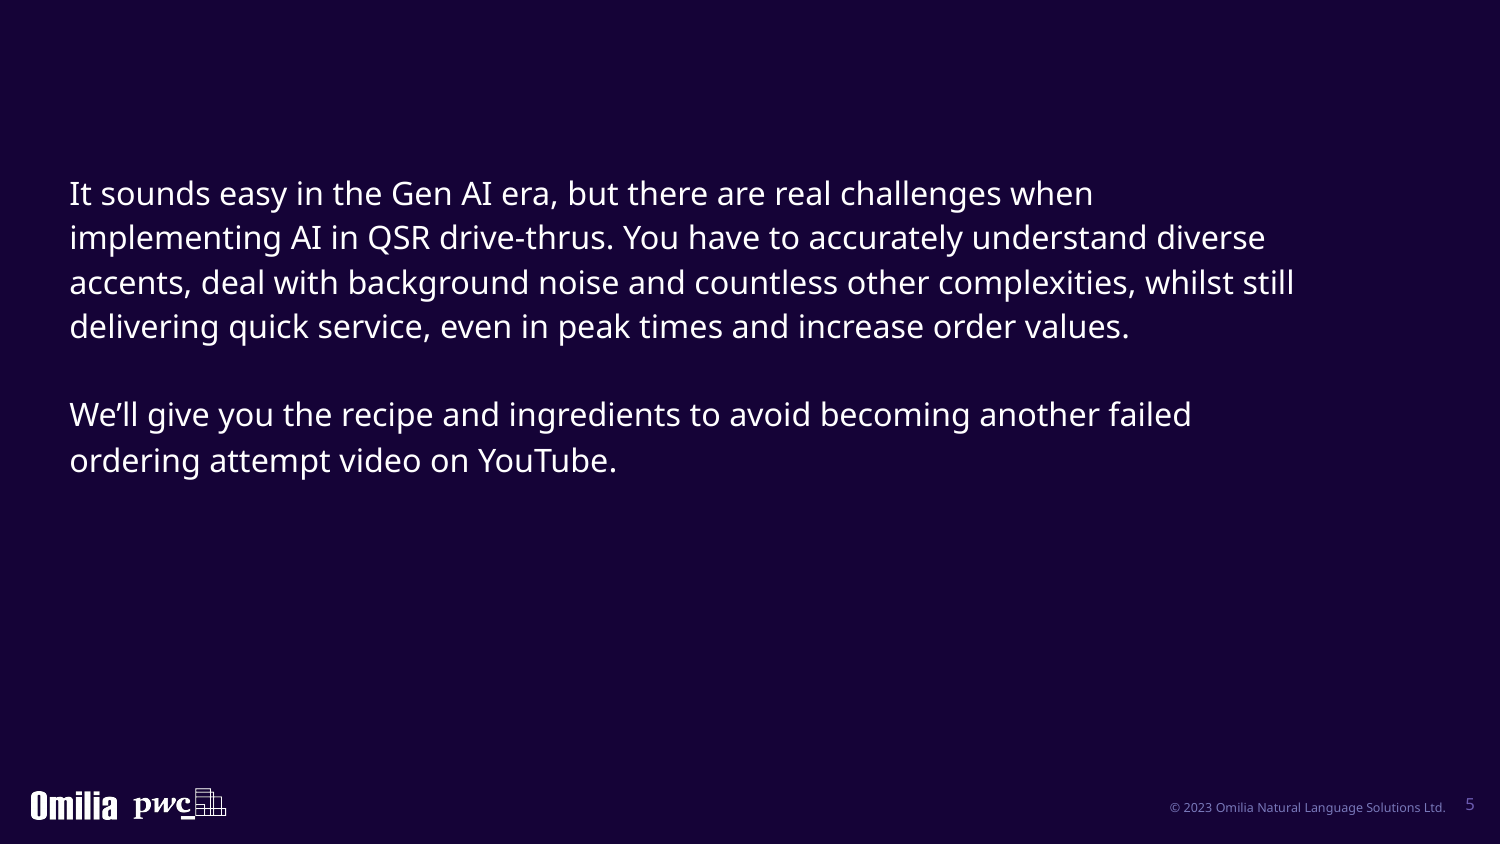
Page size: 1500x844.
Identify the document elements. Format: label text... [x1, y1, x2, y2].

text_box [126, 783, 233, 825]
text_box 5 [1454, 793, 1486, 818]
text_box It sounds easy in the Gen AI era, but there are real challenges when implementing AI in QSR drive-thrus. You have to accurately understand diverse accents, deal with background noise and countless other complexities, whilst still delivering quick service, even in peak times and increase order values. We’ll give you the recipe and ingredients to avoid becoming another failed ordering attempt video on YouTube. [54, 152, 1320, 494]
picture [31, 791, 118, 820]
text_box © 2023 Omilia Natural Language Solutions Ltd. [1153, 799, 1446, 819]
